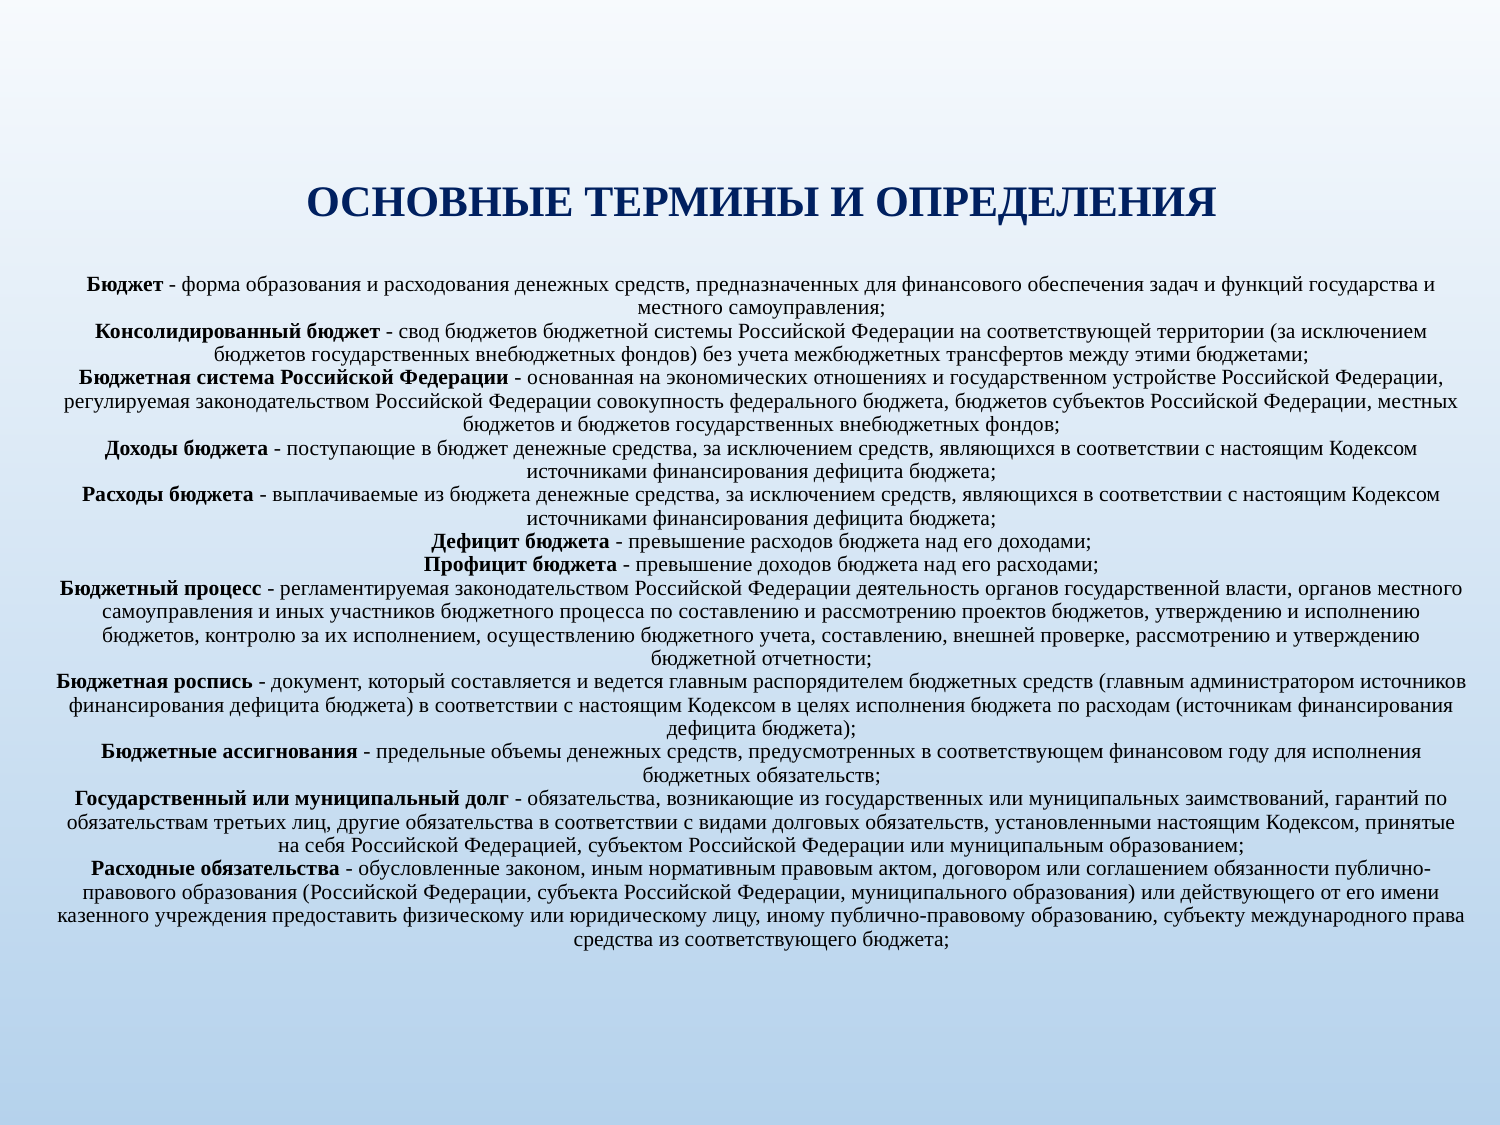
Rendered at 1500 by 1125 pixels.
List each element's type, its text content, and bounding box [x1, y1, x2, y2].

title ОСНОВНЫЕ ТЕРМИНЫ И ОПРЕДЕЛЕНИЯ Бюджет - форма образования и расходования денежных средств, предназначенных для финансового обеспечения задач и функций государства и местного самоуправления; Консолидированный бюджет - свод бюджетов бюджетной системы Российской Федерации на соответствующей территории (за исключением бюджетов государственных внебюджетных фондов) без учета межбюджетных трансфертов между этими бюджетами; Бюджетная система Российской Федерации - основанная на экономических отношениях и государственном устройстве Российской Федерации, регулируемая законодательством Российской Федерации совокупность федерального бюджета, бюджетов субъектов Российской Федерации, местных бюджетов и бюджетов государственных внебюджетных фондов; Доходы бюджета - поступающие в бюджет денежные средства, за исключением средств, являющихся в соответствии с настоящим Кодексом источниками финансирования дефицита бюджета; Расходы бюджета - выплачиваемые из бюджета денежные средства, за исключением средств, являющихся в соответствии с настоящим Кодексом источниками финансирования дефицита бюджета; Дефицит бюджета - превышение расходов бюджета над его доходами; Профицит бюджета - превышение доходов бюджета над его расходами; Бюджетный процесс - регламентируемая законодательством Российской Федерации деятельность органов государственной власти, органов местного самоуправления и иных участников бюджетного процесса по составлению и рассмотрению проектов бюджетов, утверждению и исполнению бюджетов, контролю за их исполнением, осуществлению бюджетного учета, составлению, внешней проверке, рассмотрению и утверждению бюджетной отчетности; Бюджетная роспись - документ, который составляется и ведется главным распорядителем бюджетных средств (главным администратором источников финансирования дефицита бюджета) в соответствии с настоящим Кодексом в целях исполнения бюджета по расходам (источникам финансирования дефицита бюджета); Бюджетные ассигнования - предельные объемы денежных средств, предусмотренных в соответствующем финансовом году для исполнения бюджетных обязательств; Государственный или муниципальный долг - обязательства, возникающие из государственных или муниципальных заимствований, гарантий по обязательствам третьих лиц, другие обязательства в соответствии с видами долговых обязательств, установленными настоящим Кодексом, принятые на себя Российской Федерацией, субъектом Российской Федерации или муниципальным образованием; Расходные обязательства - обусловленные законом, иным нормативным правовым актом, договором или соглашением обязанности публично-правового образования (Российской Федерации, субъекта Российской Федерации, муниципального образования) или действующего от его имени казенного учреждения предоставить физическому или юридическому лицу, иному публично-правовому образованию, субъекту международного права средства из соответствующего бюджета; [39, 168, 1484, 985]
